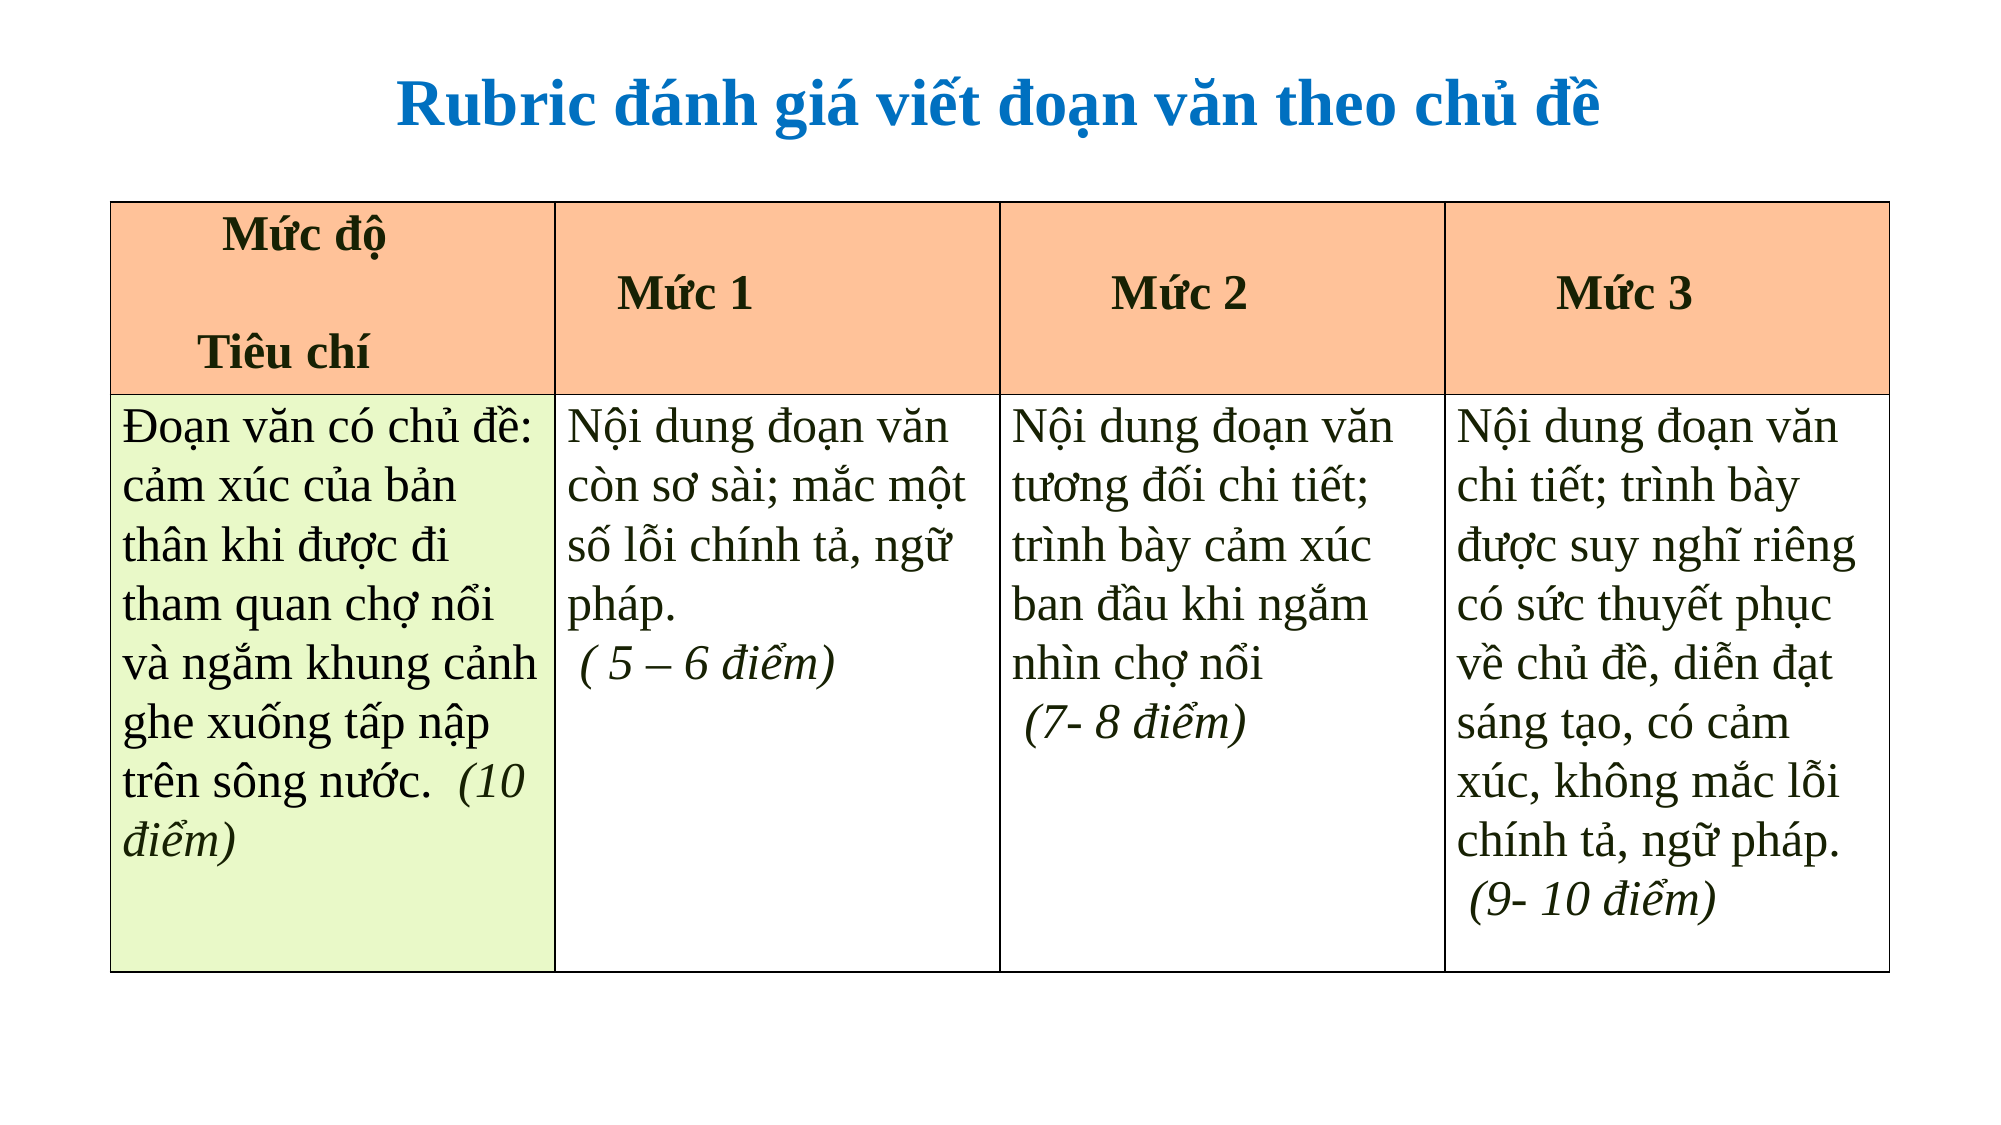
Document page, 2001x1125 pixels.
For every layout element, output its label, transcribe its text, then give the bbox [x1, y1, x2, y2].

table_header Mức độ Tiêu chí [111, 203, 554, 394]
table_cell Nội dung đoạn văn tương đối chi tiết; trình bày cảm xúc ban đầu khi ngắm nhìn chợ nổi (7- 8 điểm) [1001, 395, 1444, 971]
table_header Mức 3 [1446, 203, 1889, 394]
table_cell Nội dung đoạn văn chi tiết; trình bày được suy nghĩ riêng có sức thuyết phục về chủ đề, diễn đạt sáng tạo, có cảm xúc, không mắc lỗi chính tả, ngữ pháp. (9- 10 điểm) [1446, 395, 1889, 971]
table_header Mức 1 [556, 203, 999, 394]
text_box Rubric đánh giá viết đoạn văn theo chủ đề [110, 50, 1890, 146]
table_cell Nội dung đoạn văn còn sơ sài; mắc một số lỗi chính tả, ngữ pháp. ( 5 – 6 điểm) [556, 395, 999, 971]
table_header Mức 2 [1001, 203, 1444, 394]
table_cell Đoạn văn có chủ đề: cảm xúc của bản thân khi được đi tham quan chợ nổi và ngắm khung cảnh ghe xuống tấp nập trên sông nước. (10 điểm) [111, 395, 554, 971]
